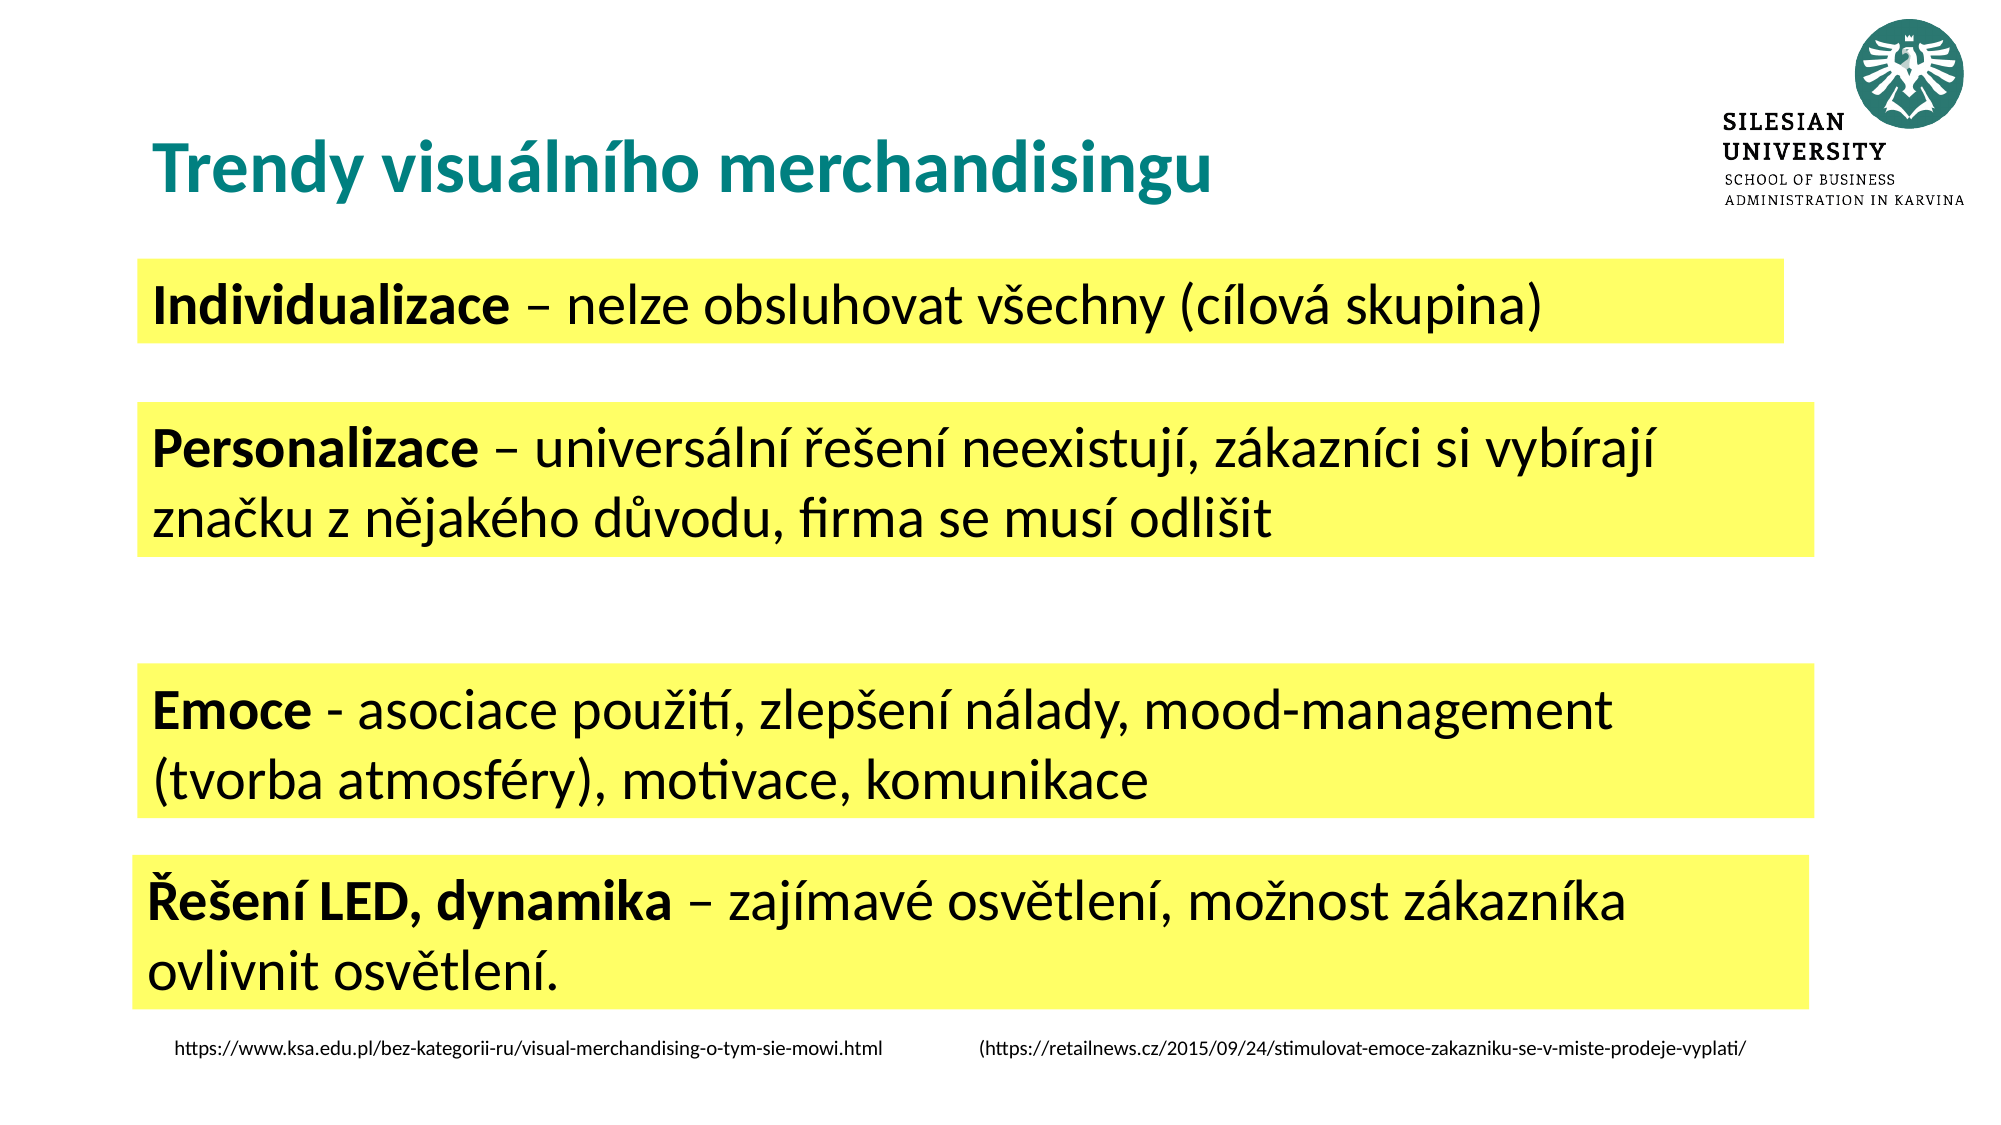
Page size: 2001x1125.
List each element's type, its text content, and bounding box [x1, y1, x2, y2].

text_box Personalizace – universální řešení neexistují, zákazníci si vybírají značku z nějakého důvodu, firma se musí odlišit [137, 402, 1815, 557]
title Trendy visuálního merchandisingu [137, 59, 1397, 258]
text_box Emoce - asociace použití, zlepšení nálady, mood-management (tvorba atmosféry), motivace, komunikace [137, 663, 1815, 819]
text_box Individualizace – nelze obsluhovat všechny (cílová skupina) [137, 258, 1784, 344]
text_box Řešení LED, dynamika – zajímavé osvětlení, možnost zákazníka ovlivnit osvětlení. [132, 854, 1810, 1010]
picture [1723, 19, 1964, 205]
text_box https://www.ksa.edu.pl/bez-kategorii-ru/visual-merchandising-o-tym-sie-mowi.html [159, 1027, 963, 1068]
text_box (https://retailnews.cz/2015/09/24/stimulovat-emoce-zakazniku-se-v-miste-prodeje-vyplati/ [963, 1027, 1964, 1068]
